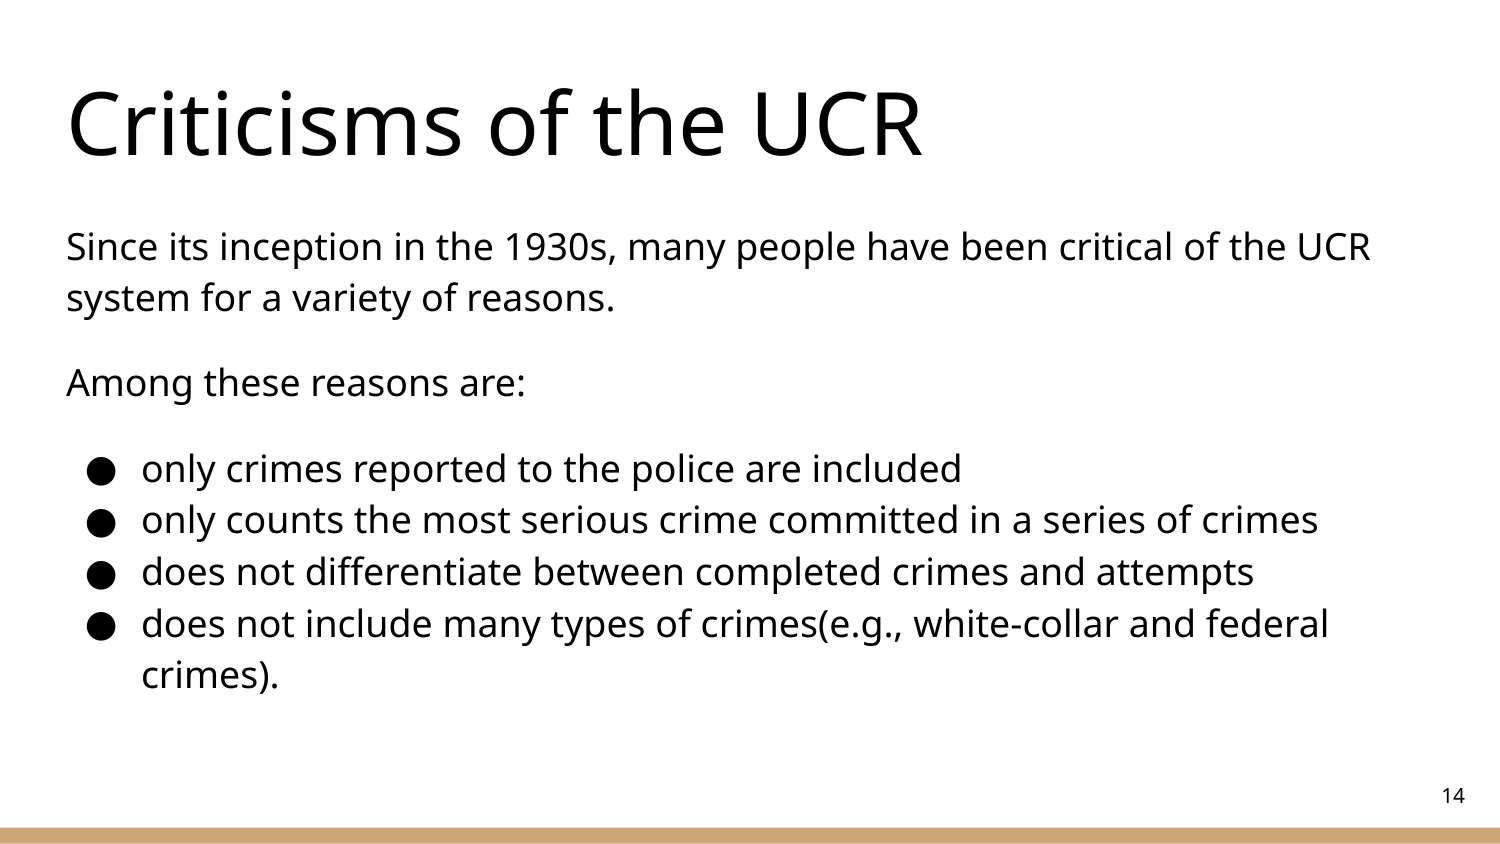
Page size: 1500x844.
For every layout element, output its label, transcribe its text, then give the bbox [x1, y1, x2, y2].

slide_number ‹#› [1389, 764, 1480, 830]
list Since its inception in the 1930s, many people have been critical of the UCR system for a variety of reasons. Among these reasons are: only crimes reported to the police are included only counts the most serious crime committed in a series of crimes does not differentiate between completed crimes and attempts does not include many types of crimes(e.g., white-collar and federal crimes). [51, 200, 1449, 752]
title Criticisms of the UCR [51, 51, 1449, 189]
